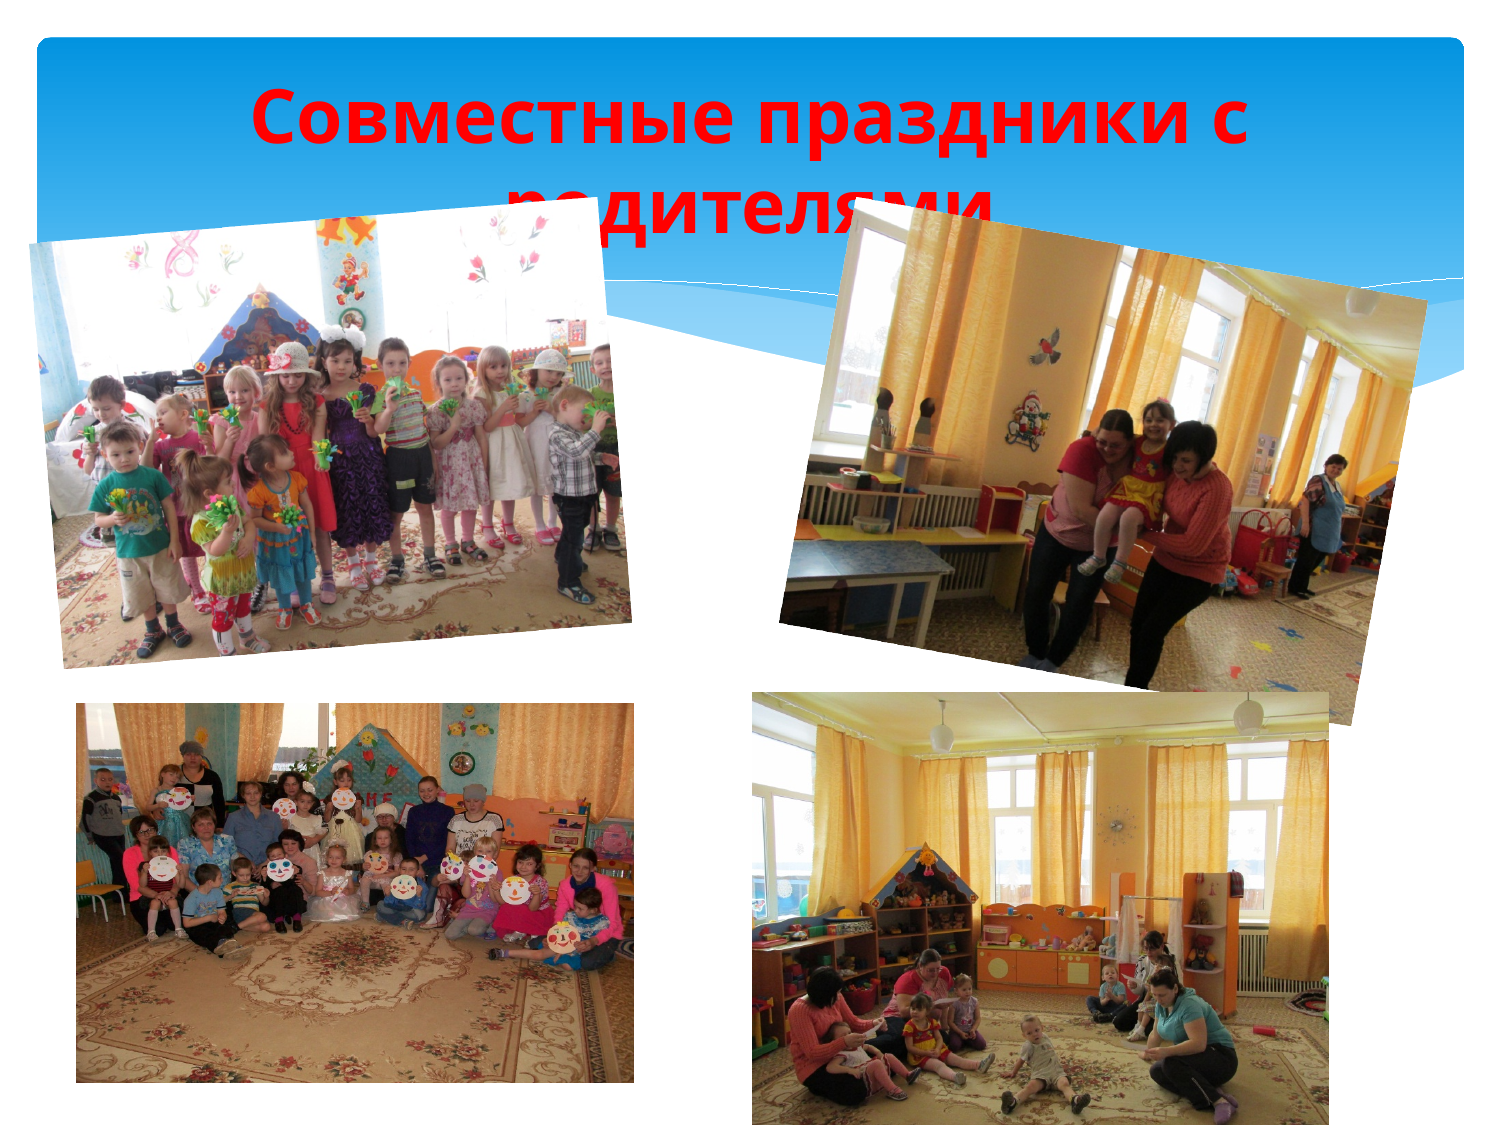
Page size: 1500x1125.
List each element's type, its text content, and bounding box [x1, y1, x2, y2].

title Совместные праздники с родителями [75, 55, 1425, 261]
picture [30, 197, 632, 669]
picture [752, 198, 1427, 1125]
picture [76, 703, 634, 1083]
